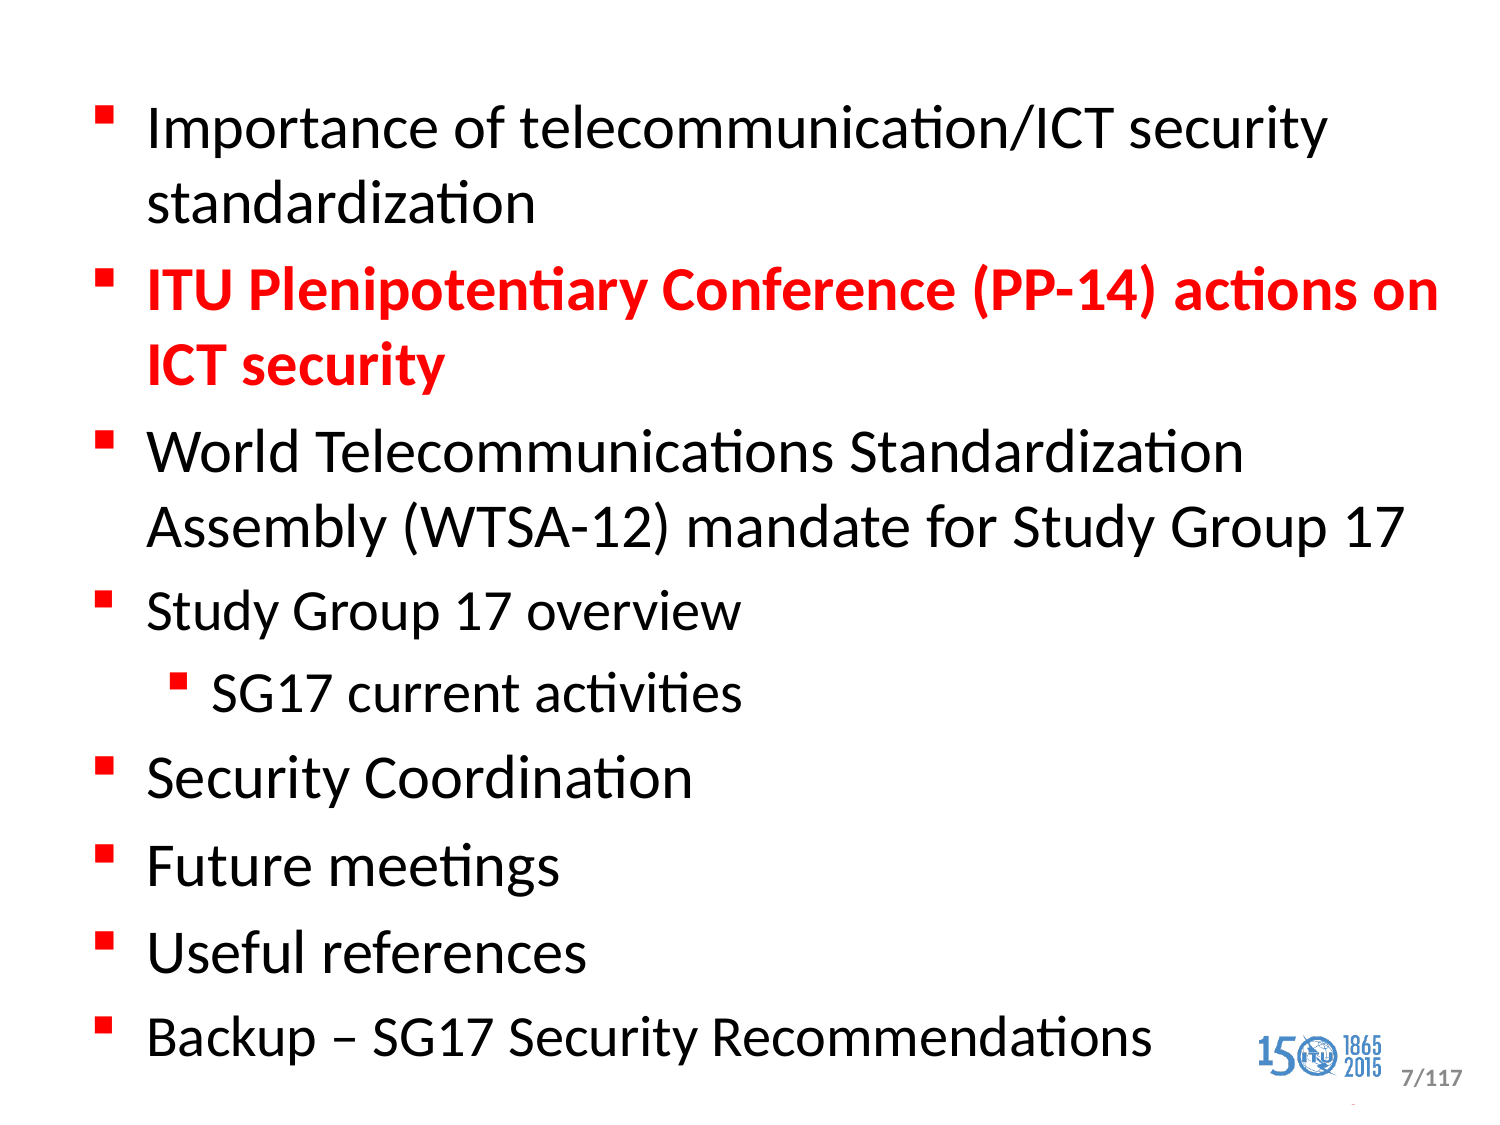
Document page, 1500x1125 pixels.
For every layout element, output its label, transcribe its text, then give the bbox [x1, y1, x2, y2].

list Importance of telecommunication/ICT security standardization ITU Plenipotentiary Conference (PP-14) actions on ICT security World Telecommunications Standardization Assembly (WTSA-12) mandate for Study Group 17 Study Group 17 overview SG17 current activities Security Coordination Future meetings Useful references Backup – SG17 Security Recommendations [75, 78, 1463, 1094]
slide_number 7/117 [1127, 1046, 1478, 1107]
